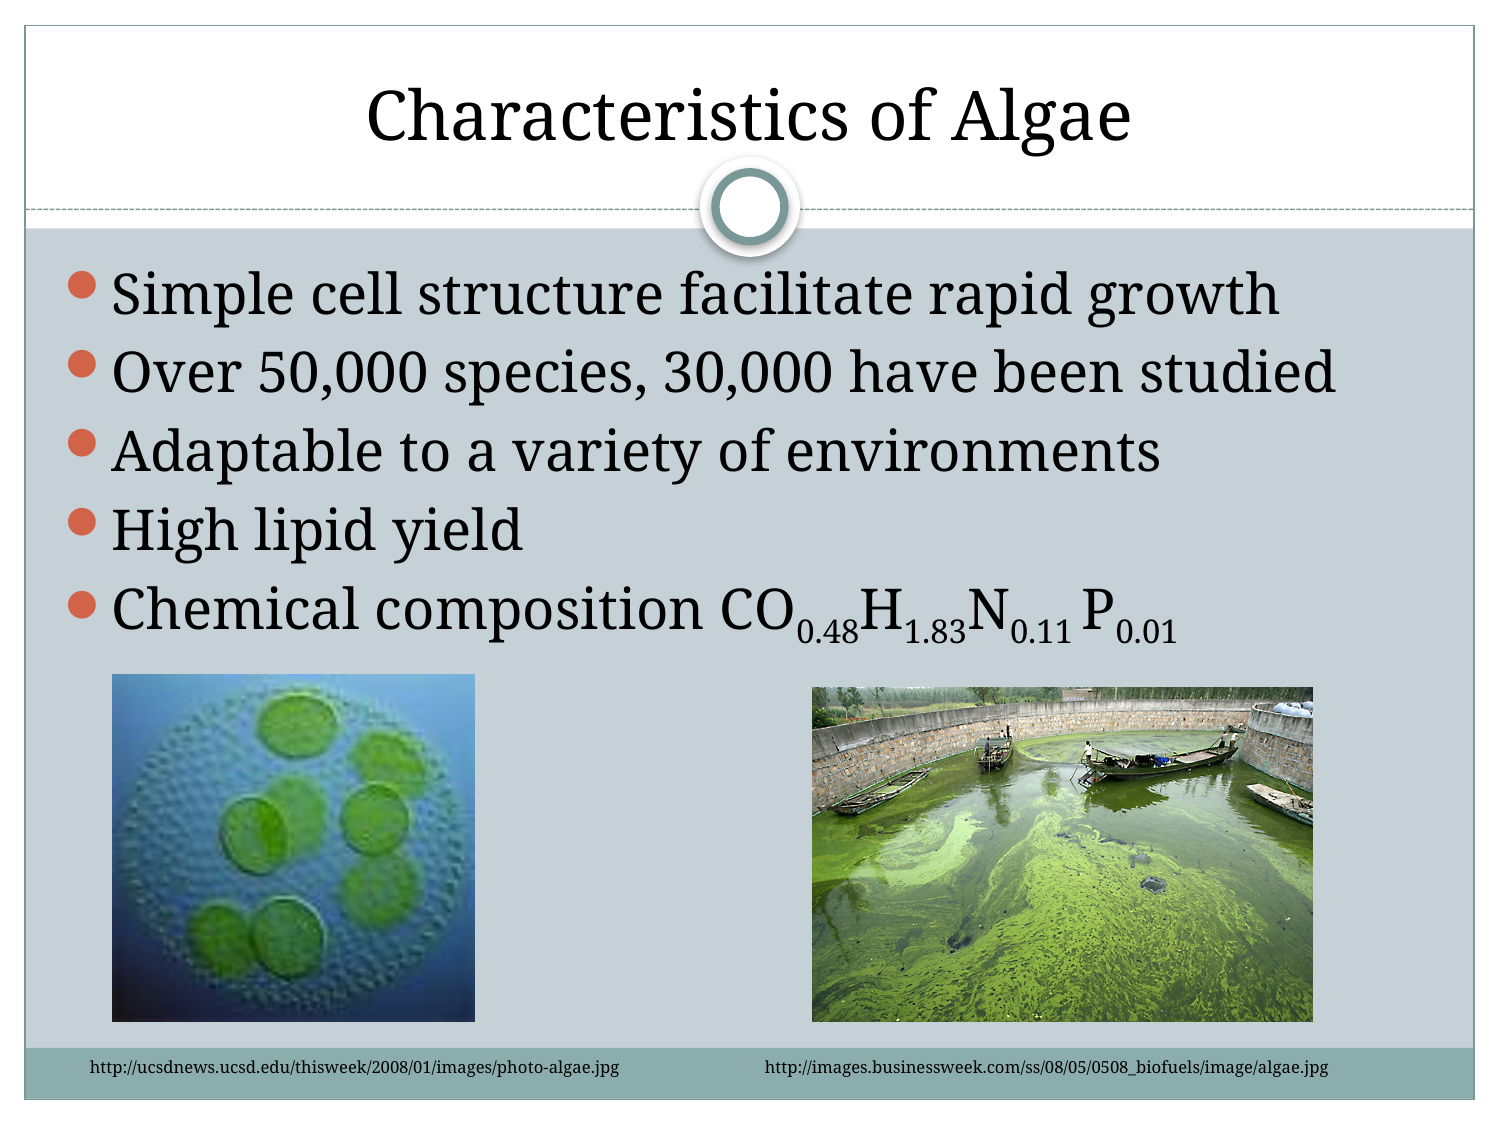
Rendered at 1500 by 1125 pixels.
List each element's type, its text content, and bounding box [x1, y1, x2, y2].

list Simple cell structure facilitate rapid growth Over 50,000 species, 30,000 have been studied Adaptable to a variety of environments High lipid yield Chemical composition CO0.48H1.83N0.11 P0.01 [49, 250, 1445, 1001]
text_box http://ucsdnews.ucsd.edu/thisweek/2008/01/images/photo-algae.jpg [74, 1049, 749, 1085]
title Characteristics of Algae [49, 37, 1450, 162]
text_box http://images.businessweek.com/ss/08/05/0508_biofuels/image/algae.jpg [749, 1049, 1350, 1085]
picture [112, 674, 476, 1022]
picture [812, 687, 1313, 1022]
